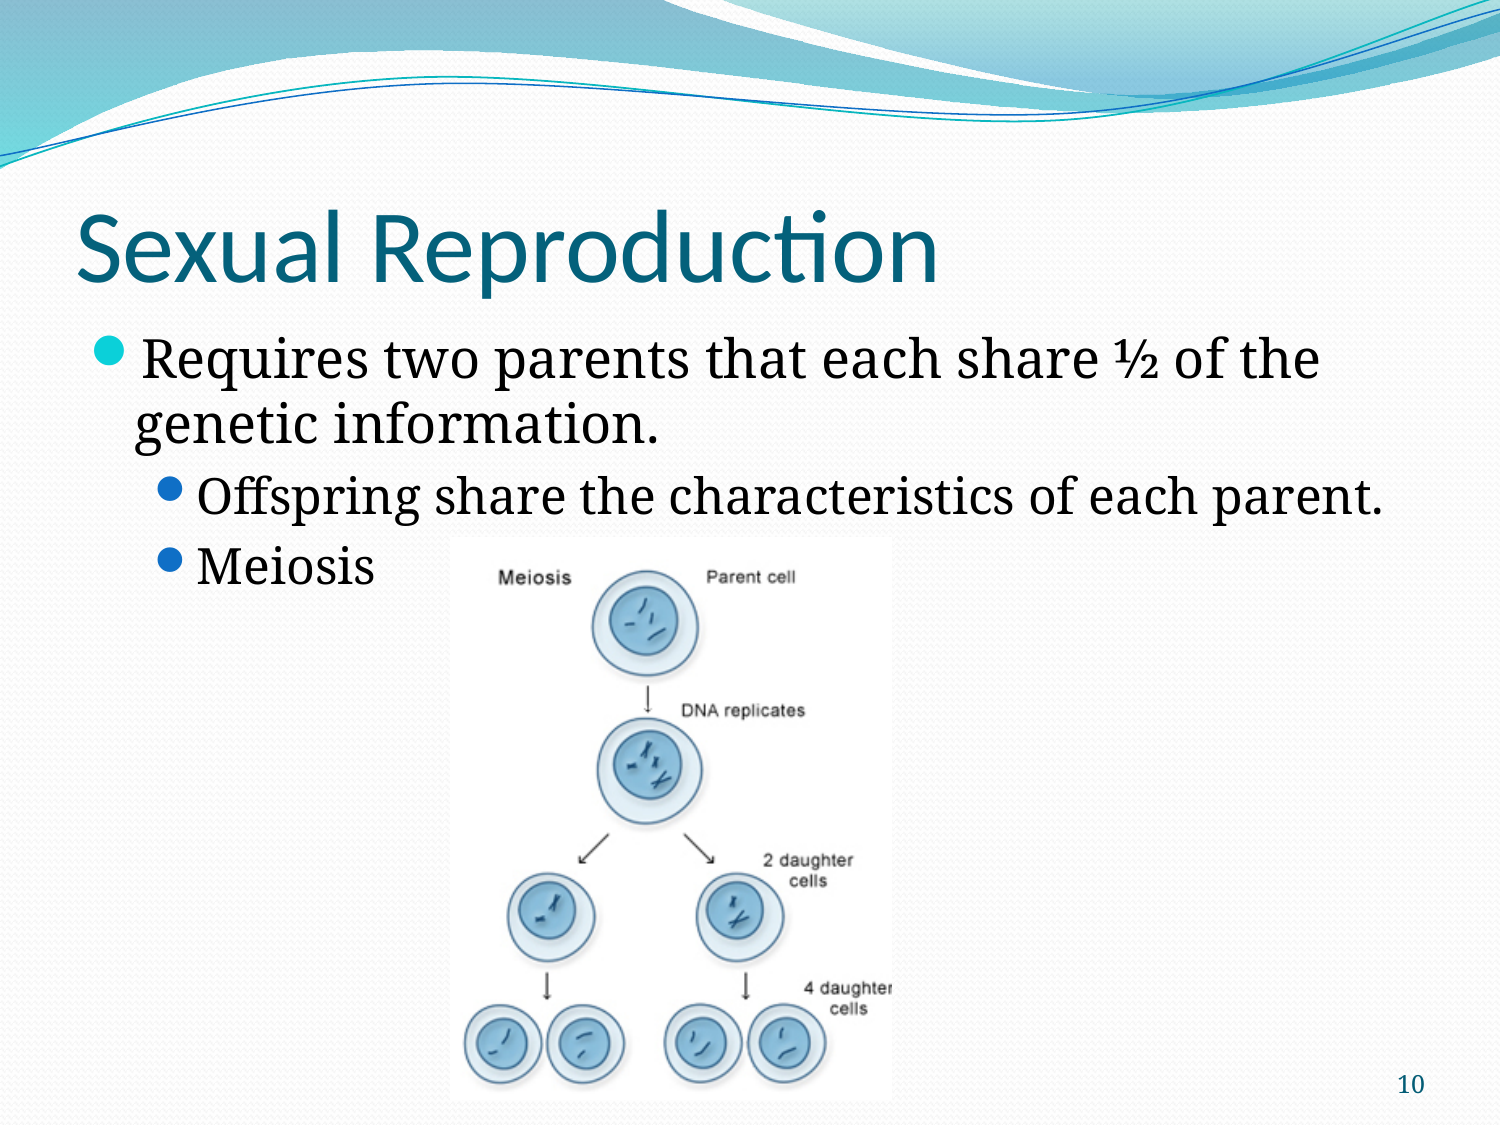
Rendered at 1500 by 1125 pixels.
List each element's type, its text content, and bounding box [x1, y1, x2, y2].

title Sexual Reproduction [75, 115, 1425, 303]
picture [449, 537, 892, 1101]
list Requires two parents that each share ½ of the genetic information. Offspring share the characteristics of each parent. Meiosis [75, 317, 1425, 1038]
slide_number 10 [1299, 1042, 1425, 1103]
